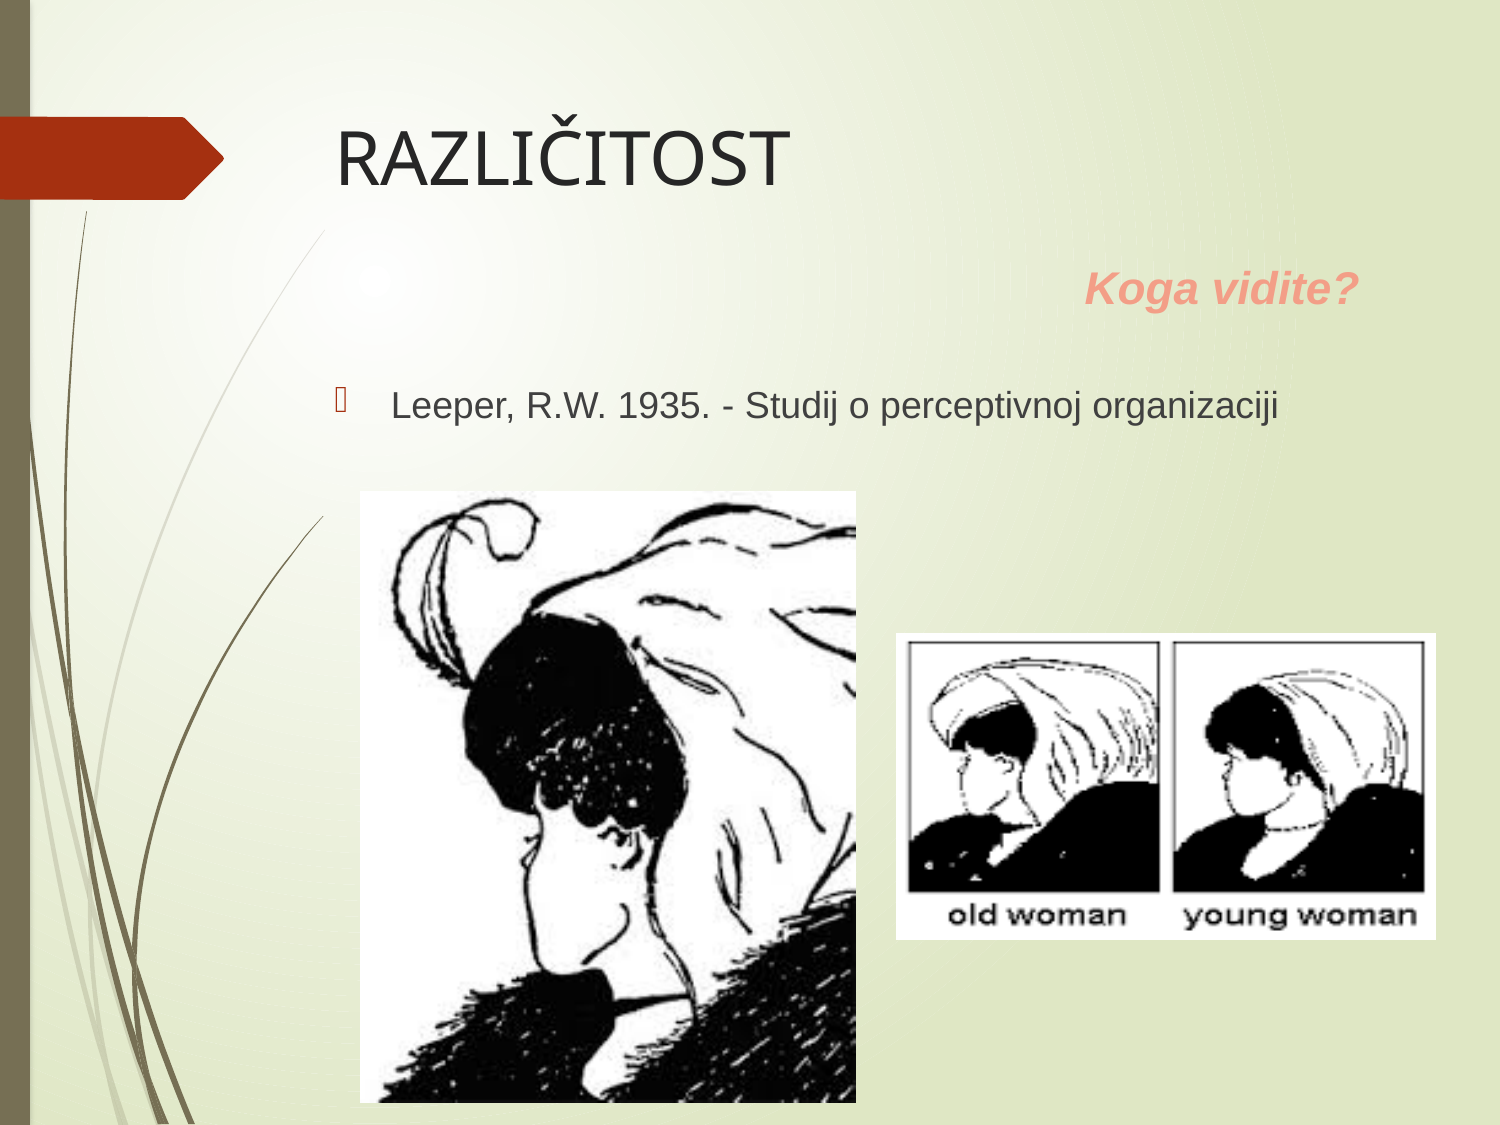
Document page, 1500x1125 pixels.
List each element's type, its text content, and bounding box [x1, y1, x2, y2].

list Koga vidite? Leeper, R.W. 1935. - Studij o perceptivnoj organizaciji [319, 251, 1401, 512]
picture [896, 633, 1436, 940]
title RAZLIČITOST [319, 102, 1400, 251]
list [359, 491, 856, 1103]
